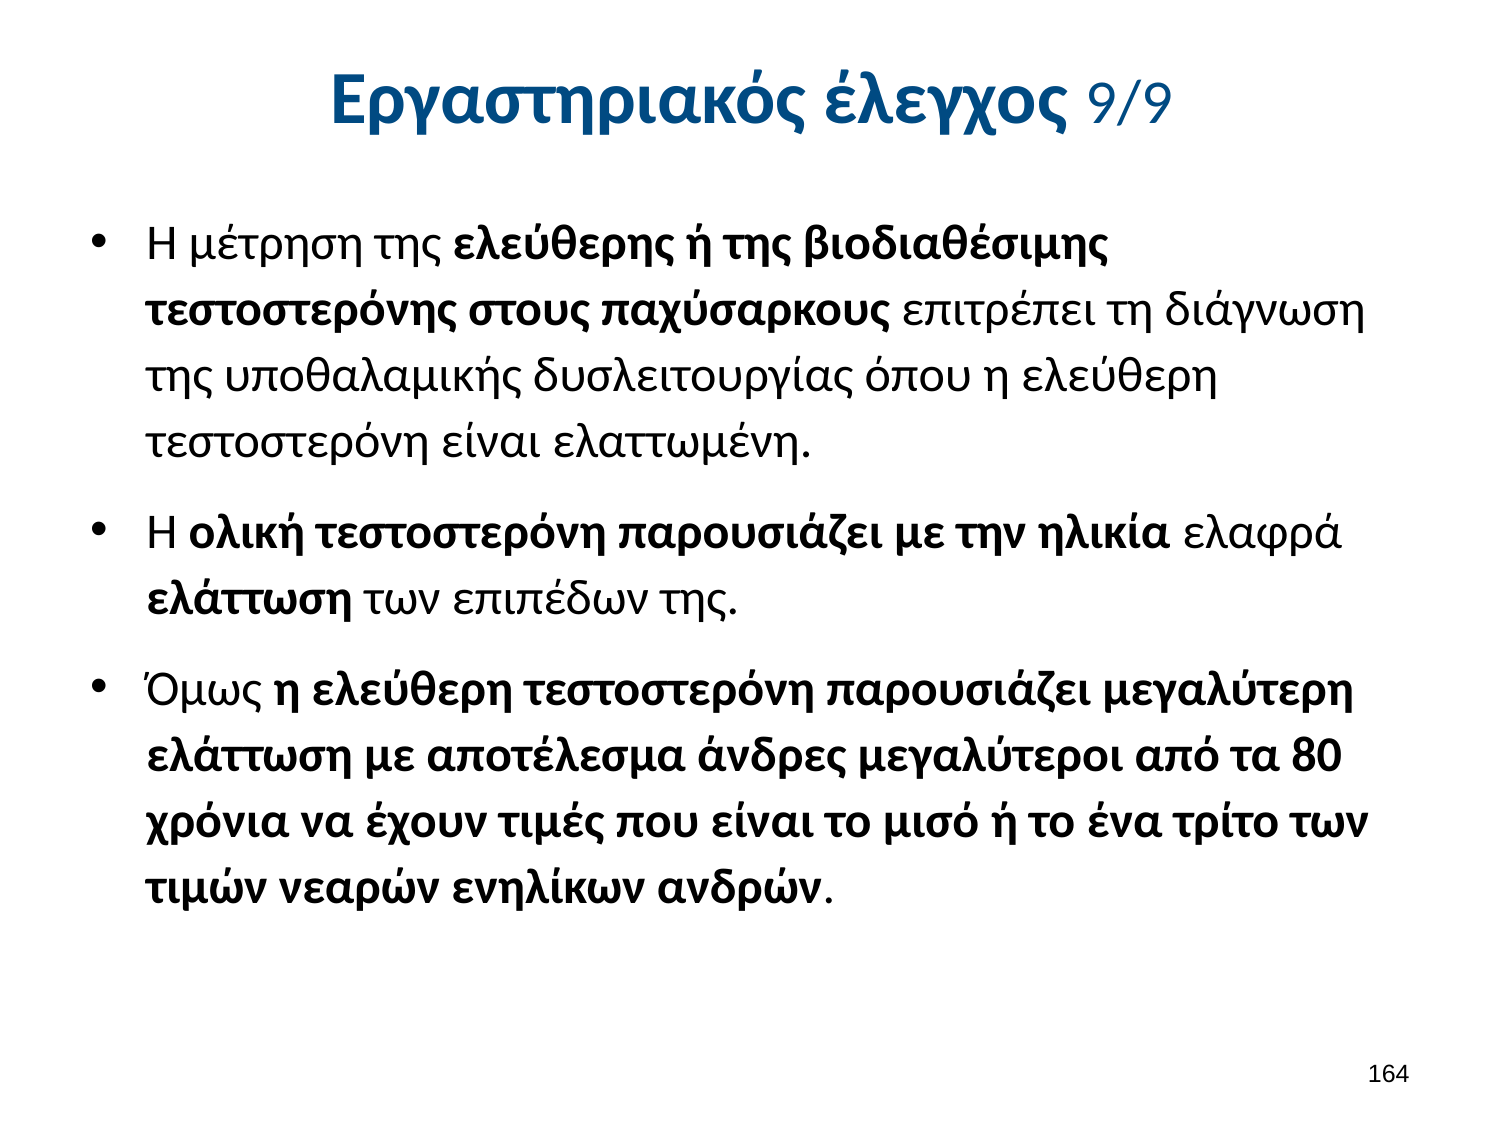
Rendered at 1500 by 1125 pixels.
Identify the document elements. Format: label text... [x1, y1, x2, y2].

list Η μέτρηση της ελεύθερης ή της βιοδιαθέσιμης τεστοστερόνης στους παχύσαρκους επιτρέπει τη διάγνωση της υποθαλαμικής δυσλειτουργίας όπου η ελεύθερη τεστοστερόνη είναι ελαττωμένη. Η ολική τεστοστερόνη παρουσιάζει με την ηλικία ελαφρά ελάττωση των επιπέδων της. Όμως η ελεύθερη τεστοστερόνη παρουσιάζει μεγαλύτερη ελάττωση με αποτέλεσμα άνδρες μεγαλύτεροι από τα 80 χρόνια να έχουν τιμές που είναι το μισό ή το ένα τρίτο των τιμών νεαρών ενηλίκων ανδρών. [75, 196, 1425, 1024]
title Εργαστηριακός έλεγχος 9/9 [76, 19, 1427, 169]
slide_number 163 [1074, 1042, 1425, 1103]
